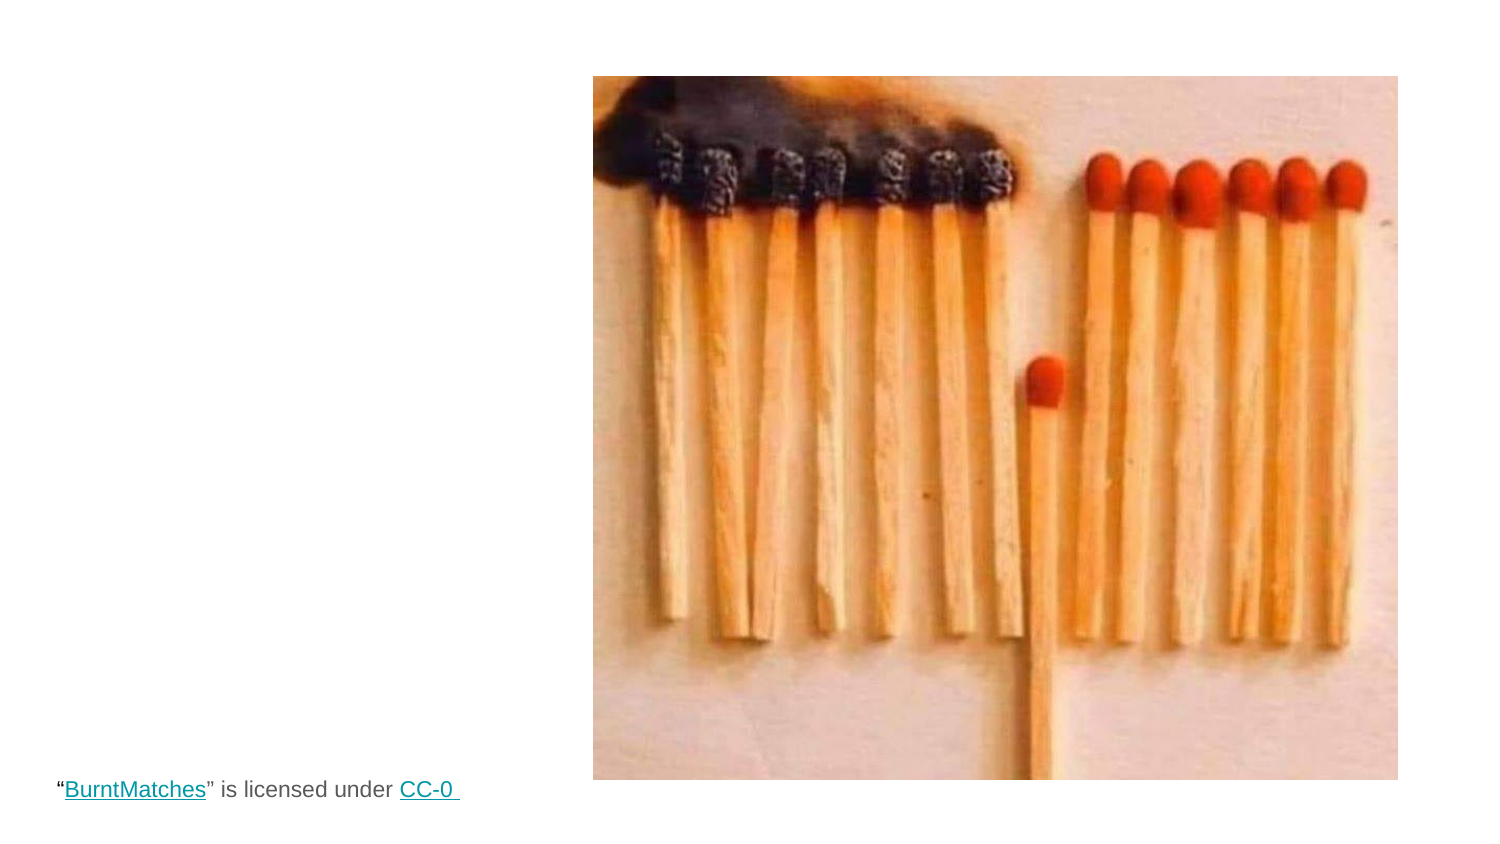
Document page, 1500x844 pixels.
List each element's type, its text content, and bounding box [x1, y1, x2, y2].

text_box “BurntMatches” is licensed under CC-0 [41, 755, 1133, 817]
picture [593, 75, 1398, 780]
